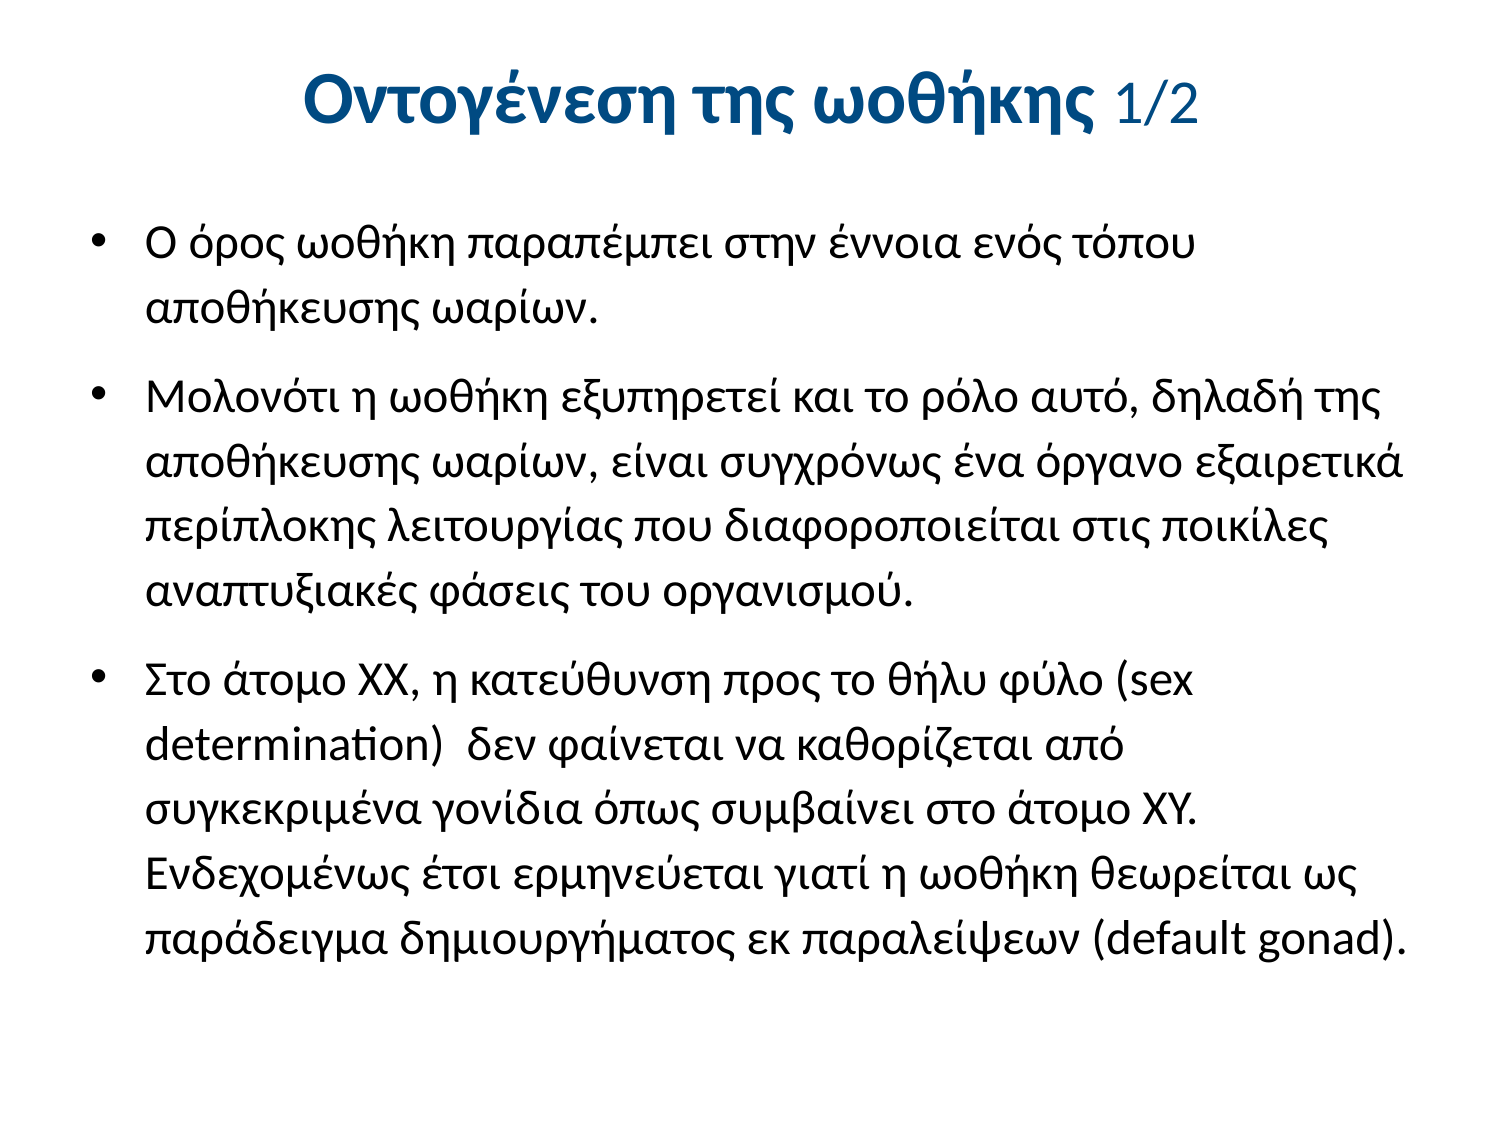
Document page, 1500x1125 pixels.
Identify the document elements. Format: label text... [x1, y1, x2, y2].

title Οντογένεση της ωοθήκης 1/2 [76, 19, 1427, 169]
list Ο όρος ωοθήκη παραπέμπει στην έννοια ενός τόπου αποθήκευσης ωαρίων. Μολονότι η ωοθήκη εξυπηρετεί και το ρόλο αυτό, δηλαδή της αποθήκευσης ωαρίων, είναι συγχρόνως ένα όργανο εξαιρετικά περίπλοκης λειτουργίας που διαφοροποιείται στις ποικίλες αναπτυξιακές φάσεις του οργανισμού. Στο άτομο ΧΧ, η κατεύθυνση προς το θήλυ φύλο (sex determination) δεν φαίνεται να καθορίζεται από συγκεκριμένα γονίδια όπως συμβαίνει στο άτομο ΧΥ. Ενδεχομένως έτσι ερμηνεύεται γιατί η ωοθήκη θεωρείται ως παράδειγμα δημιουργήματος εκ παραλείψεων (default gonad). [75, 196, 1425, 1024]
